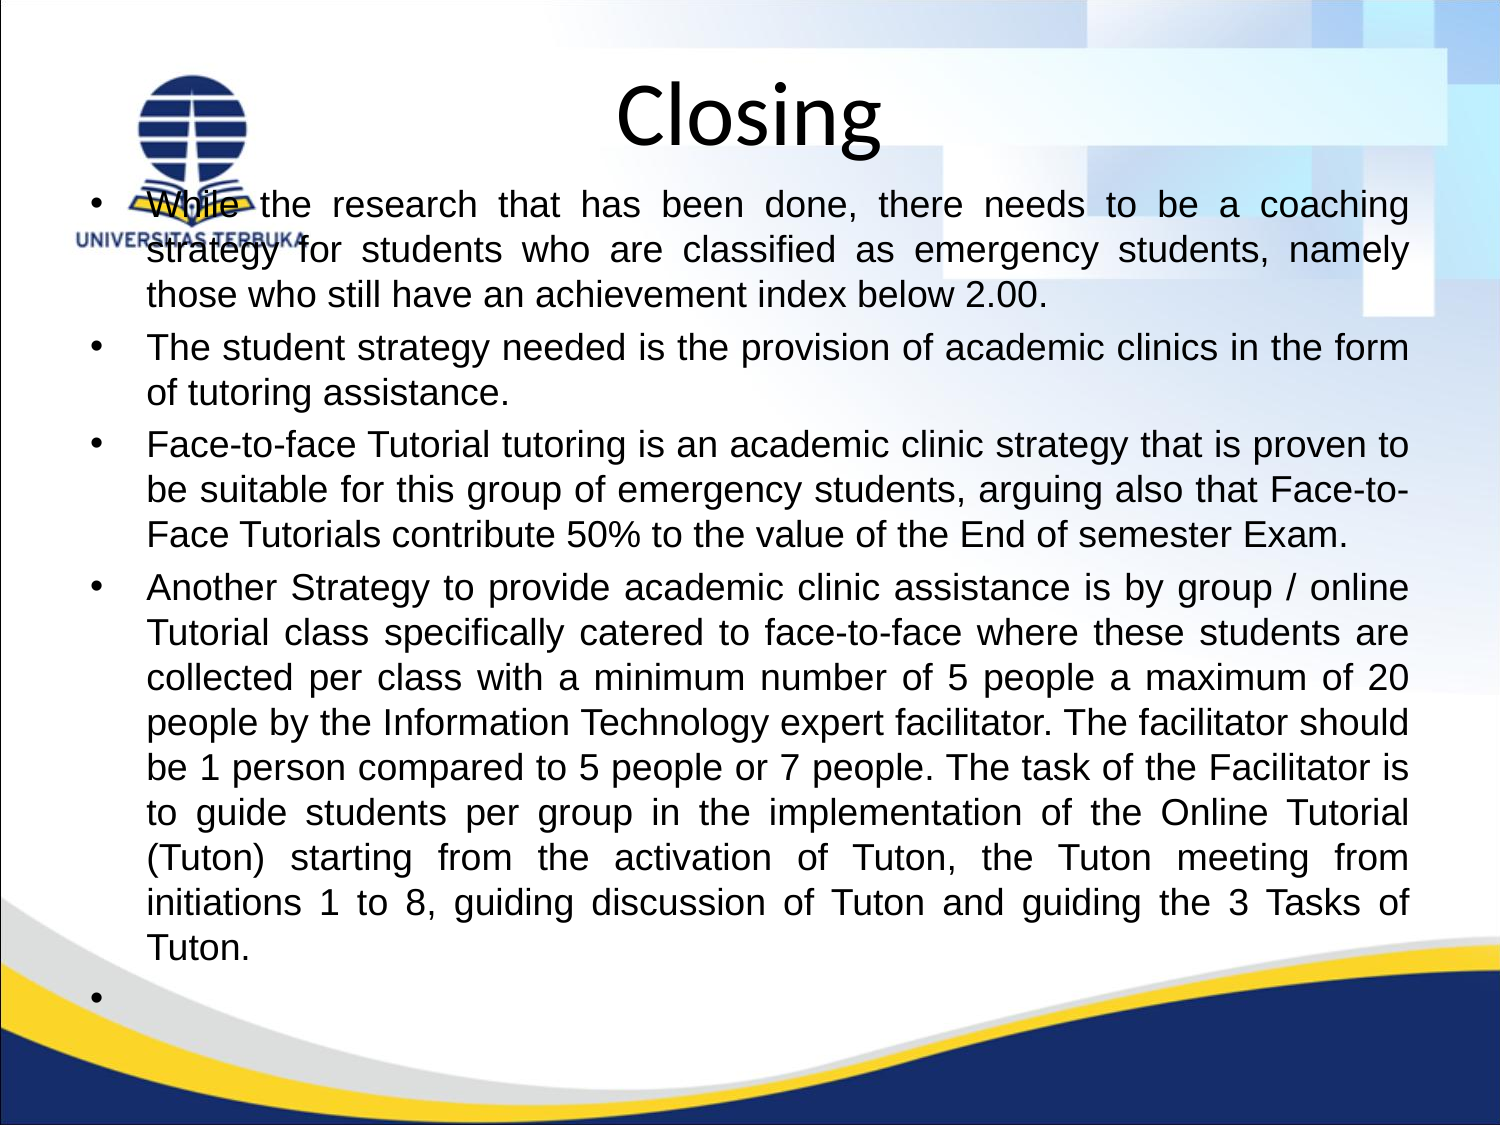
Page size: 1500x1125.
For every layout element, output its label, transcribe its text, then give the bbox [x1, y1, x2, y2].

list While the research that has been done, there needs to be a coaching strategy for students who are classified as emergency students, namely those who still have an achievement index below 2.00. The student strategy needed is the provision of academic clinics in the form of tutoring assistance. Face-to-face Tutorial tutoring is an academic clinic strategy that is proven to be suitable for this group of emergency students, arguing also that Face-to-Face Tutorials contribute 50% to the value of the End of semester Exam. Another Strategy to provide academic clinic assistance is by group / online Tutorial class specifically catered to face-to-face where these students are collected per class with a minimum number of 5 people a maximum of 20 people by the Information Technology expert facilitator. The facilitator should be 1 person compared to 5 people or 7 people. The task of the Facilitator is to guide students per group in the implementation of the Online Tutorial (Tuton) starting from the activation of Tuton, the Tuton meeting from initiations 1 to 8, guiding discussion of Tuton and guiding the 3 Tasks of Tuton. [74, 172, 1426, 1006]
title Closing [74, 44, 1426, 172]
picture [0, 0, 1500, 1125]
